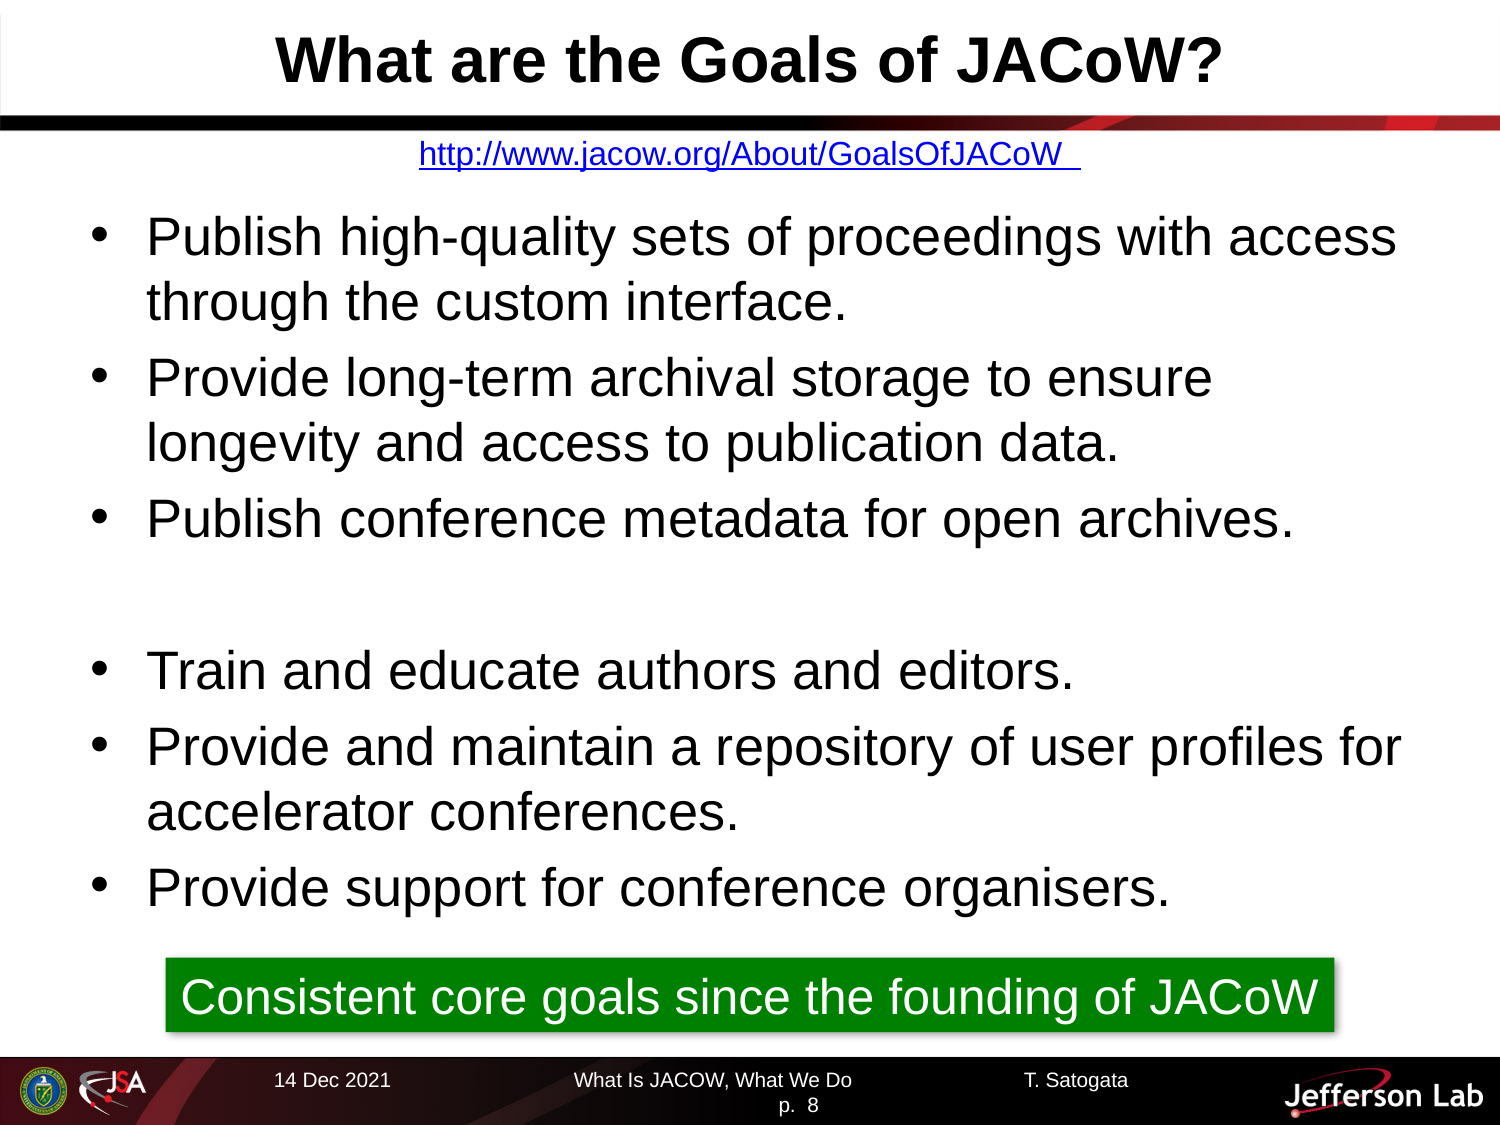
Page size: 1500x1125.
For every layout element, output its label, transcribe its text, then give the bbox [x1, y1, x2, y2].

list Publish high-quality sets of proceedings with access through the custom interface. Provide long-term archival storage to ensure longevity and access to publication data. Publish conference metadata for open archives. Train and educate authors and editors. Provide and maintain a repository of user profiles for accelerator conferences. Provide support for conference organisers. [75, 193, 1425, 1008]
picture [0, 0, 1500, 1125]
text_box Consistent core goals since the founding of JACoW [165, 957, 1335, 1033]
title What are the Goals of JACoW? [7, 23, 1493, 89]
text_box http://www.jacow.org/About/GoalsOfJACoW [403, 125, 1097, 180]
